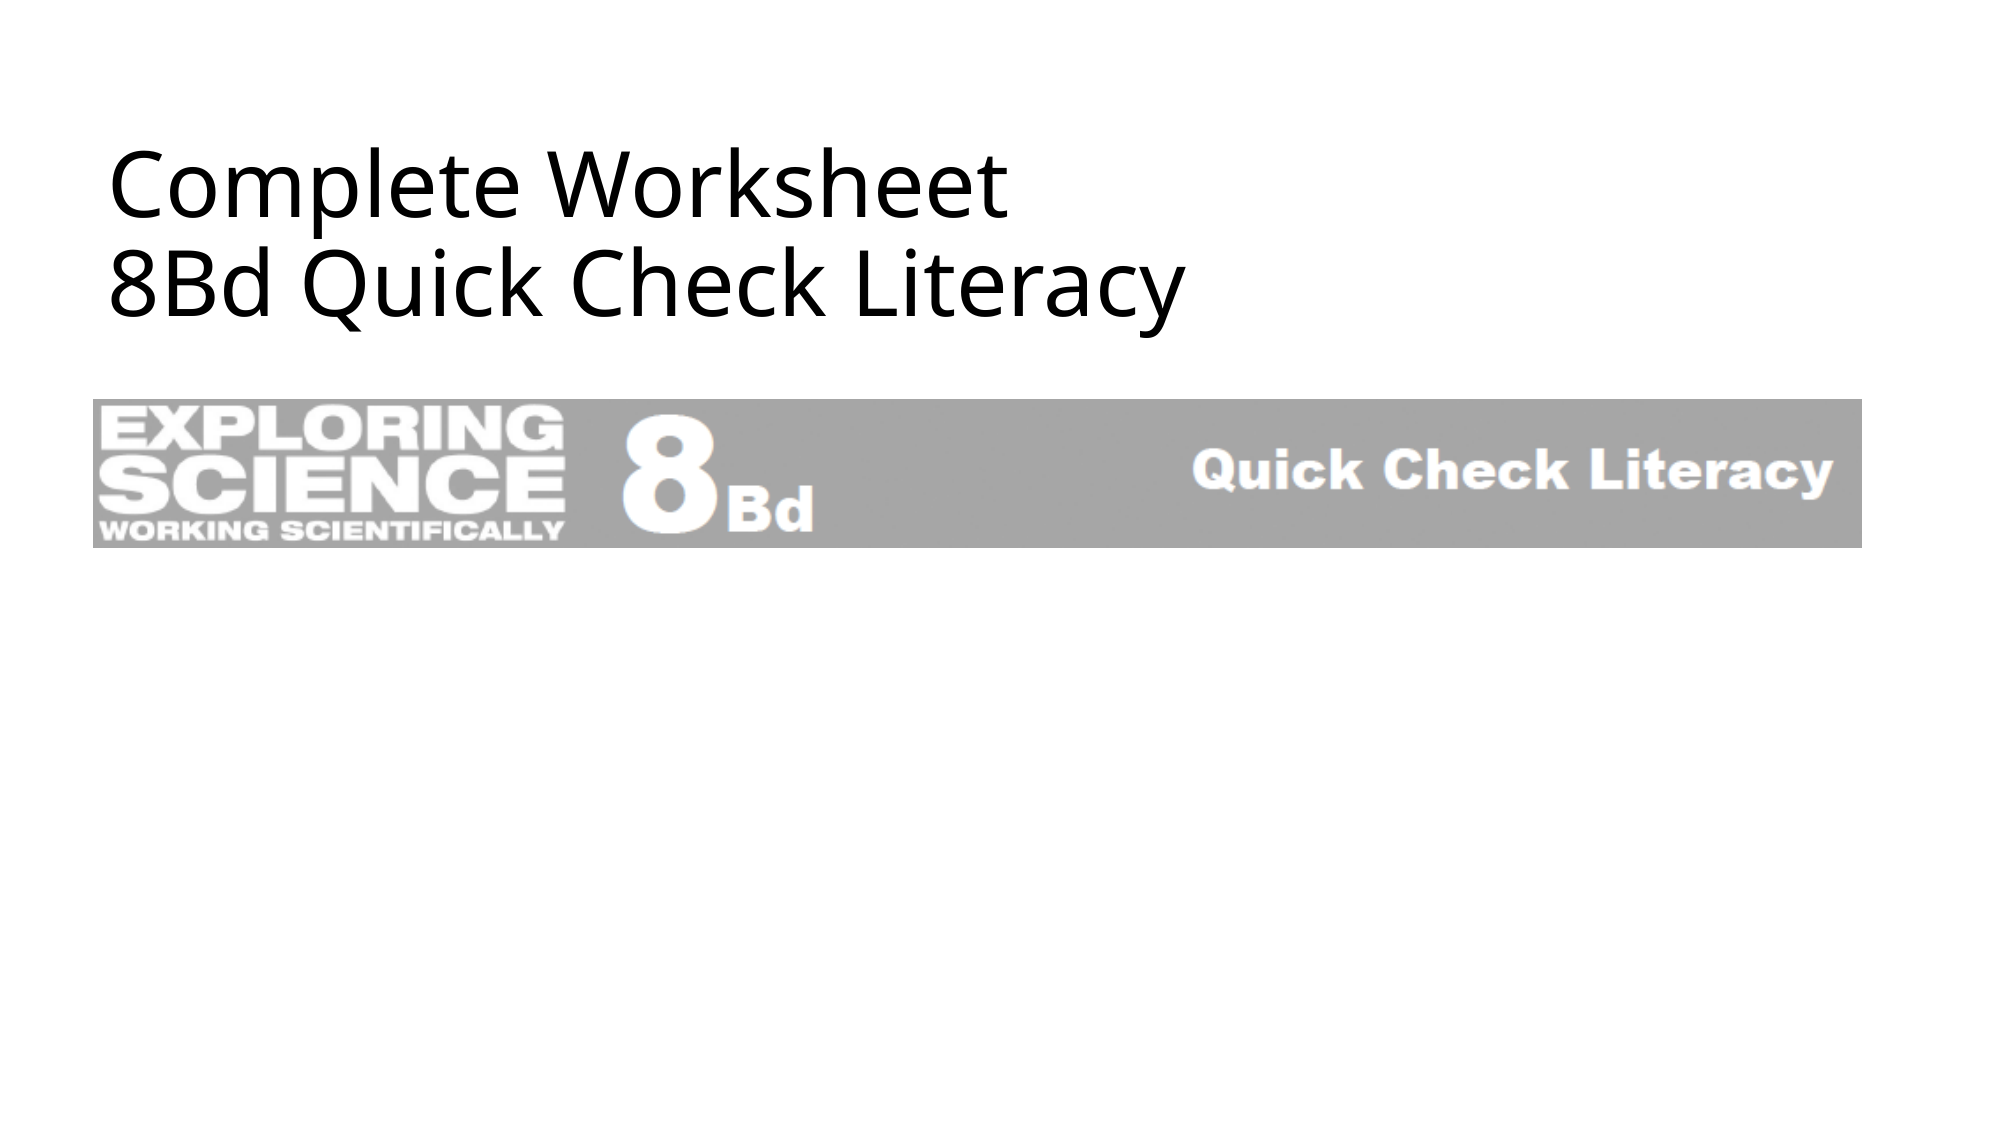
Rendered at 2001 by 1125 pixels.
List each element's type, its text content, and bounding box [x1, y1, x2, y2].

title Complete Worksheet 8Bd Quick Check Literacy [92, 128, 1818, 346]
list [93, 399, 1862, 548]
